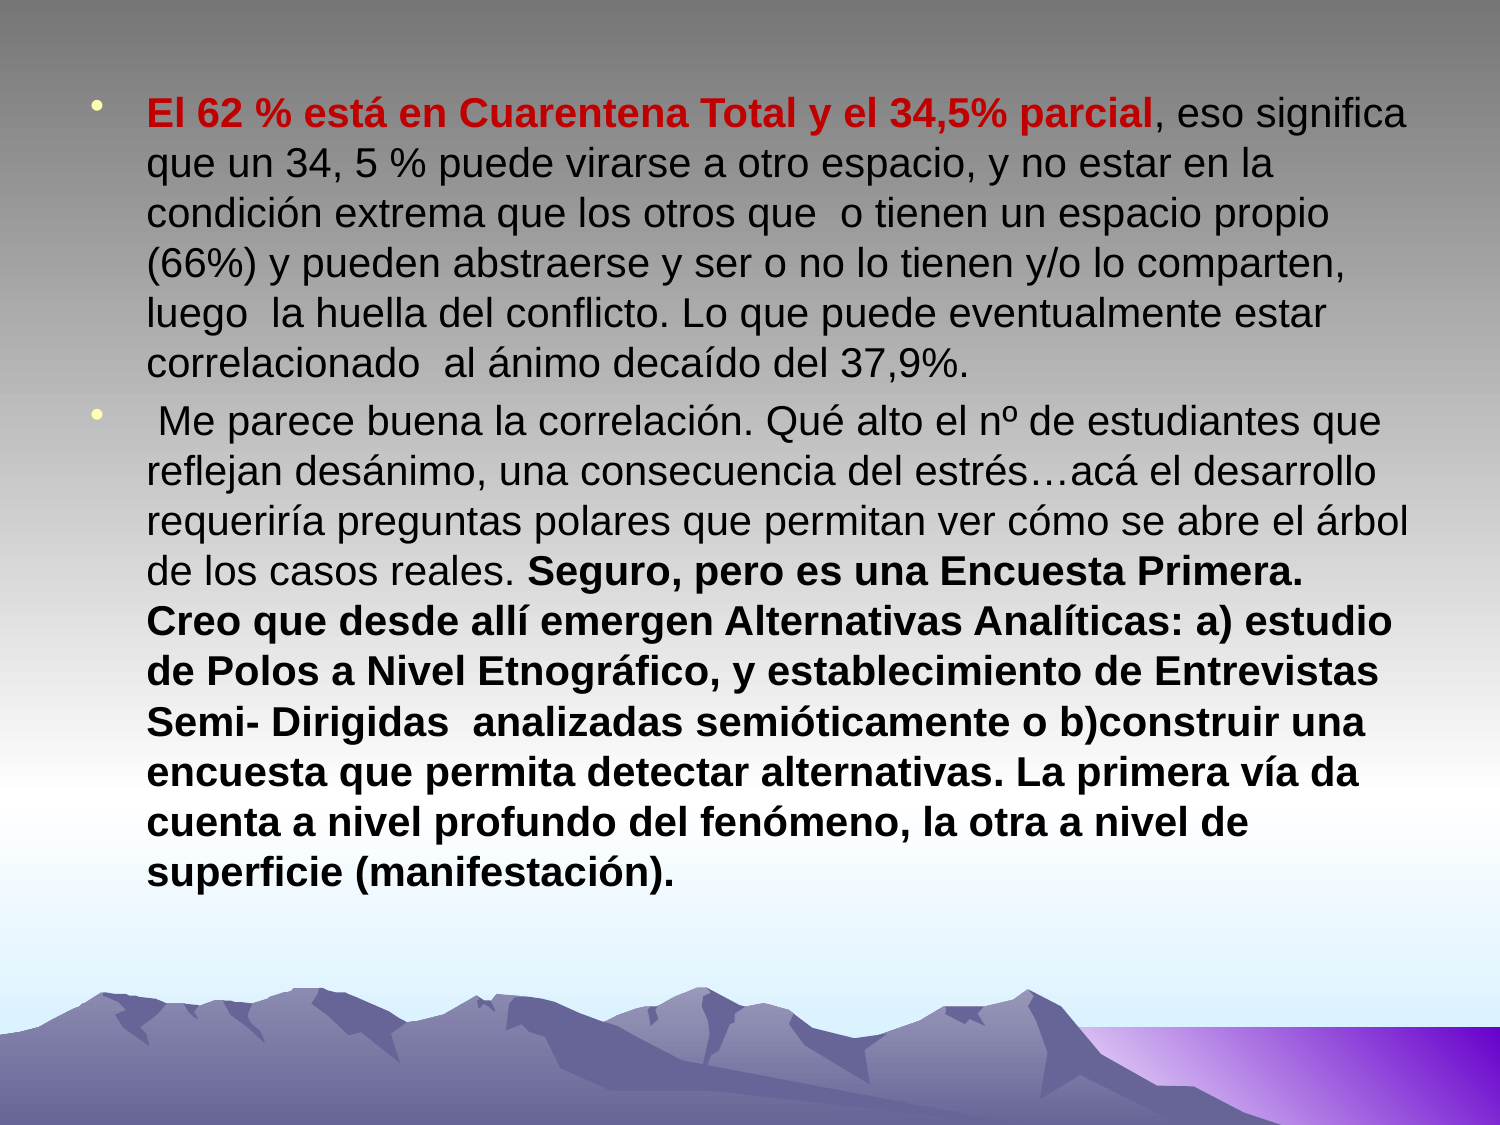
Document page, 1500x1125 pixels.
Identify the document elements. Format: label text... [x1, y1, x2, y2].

list El 62 % está en Cuarentena Total y el 34,5% parcial, eso significa que un 34, 5 % puede virarse a otro espacio, y no estar en la condición extrema que los otros que o tienen un espacio propio (66%) y pueden abstraerse y ser o no lo tienen y/o lo comparten, luego la huella del conflicto. Lo que puede eventualmente estar correlacionado al ánimo decaído del 37,9%. Me parece buena la correlación. Qué alto el nº de estudiantes que reflejan desánimo, una consecuencia del estrés…acá el desarrollo requeriría preguntas polares que permitan ver cómo se abre el árbol de los casos reales. Seguro, pero es una Encuesta Primera. Creo que desde allí emergen Alternativas Analíticas: a) estudio de Polos a Nivel Etnográfico, y establecimiento de Entrevistas Semi- Dirigidas analizadas semióticamente o b)construir una encuesta que permita detectar alternativas. La primera vía da cuenta a nivel profundo del fenómeno, la otra a nivel de superficie (manifestación). [74, 77, 1426, 1001]
